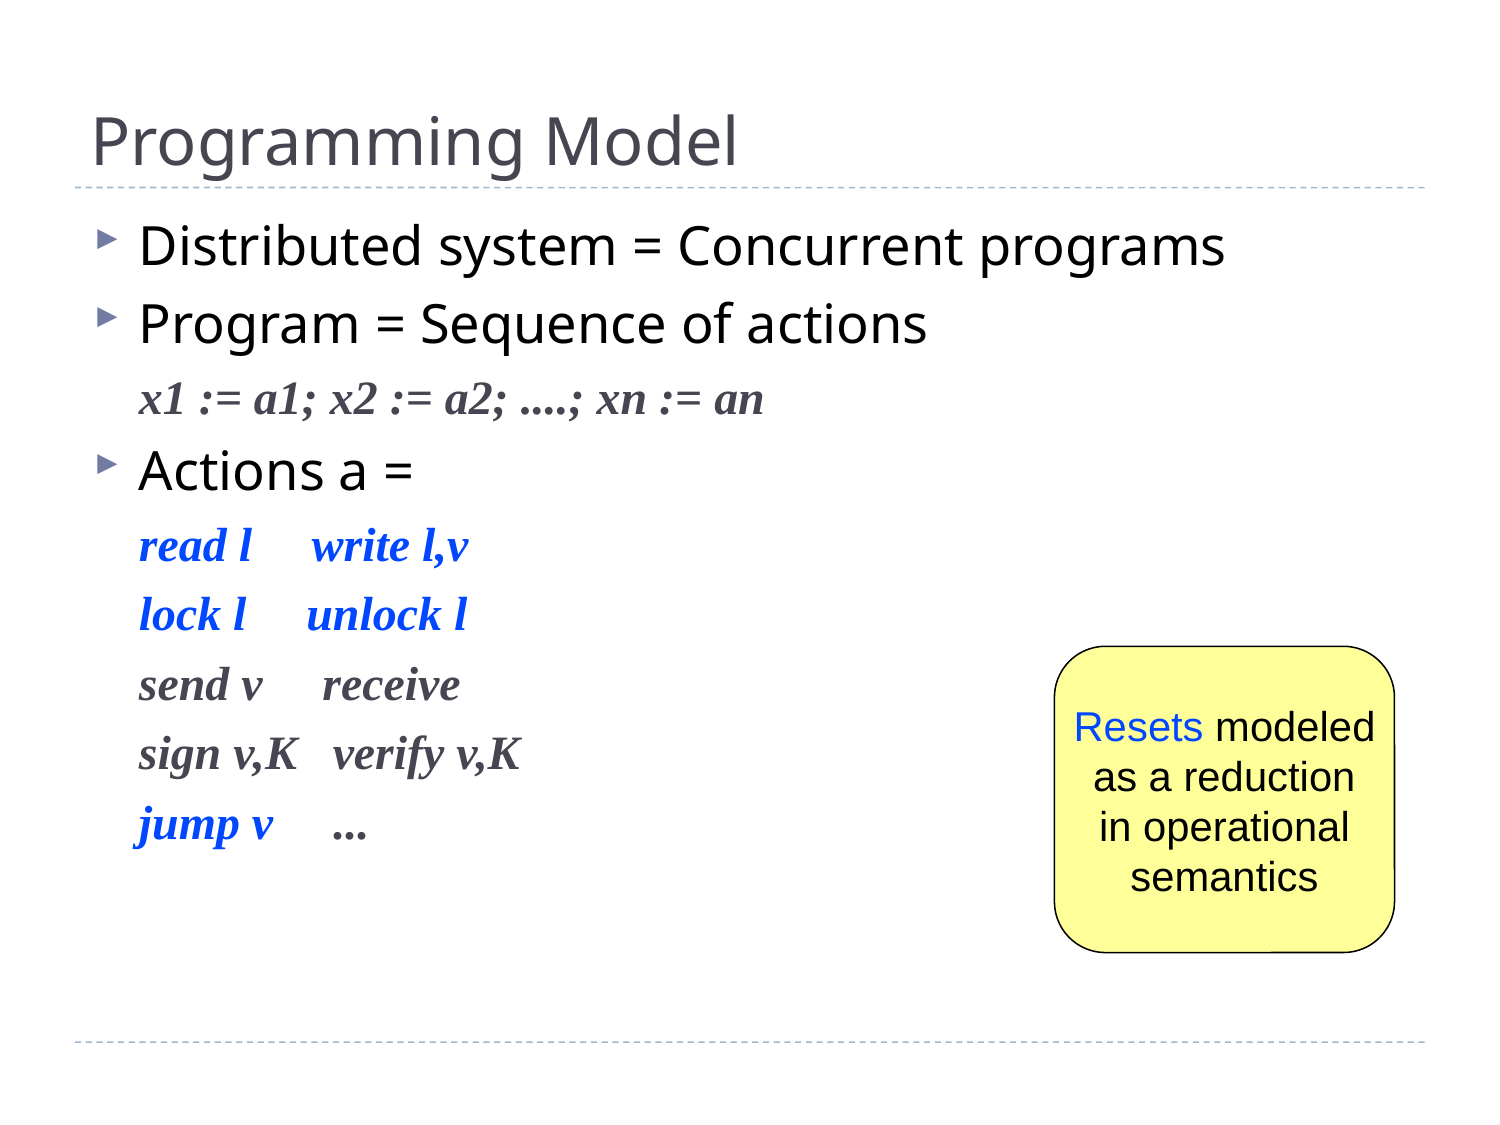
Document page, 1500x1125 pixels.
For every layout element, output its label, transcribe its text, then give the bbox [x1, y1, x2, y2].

list Distributed system = Concurrent programs Program = Sequence of actions x1 := a1; x2 := a2; ....; xn := an Actions a = read l write l,v lock l unlock l send v receive sign v,K verify v,K jump v ... [78, 203, 1429, 1012]
title Programming Model [74, 44, 1425, 234]
text_box Resets modeled as a reduction in operational semantics [1054, 646, 1395, 953]
